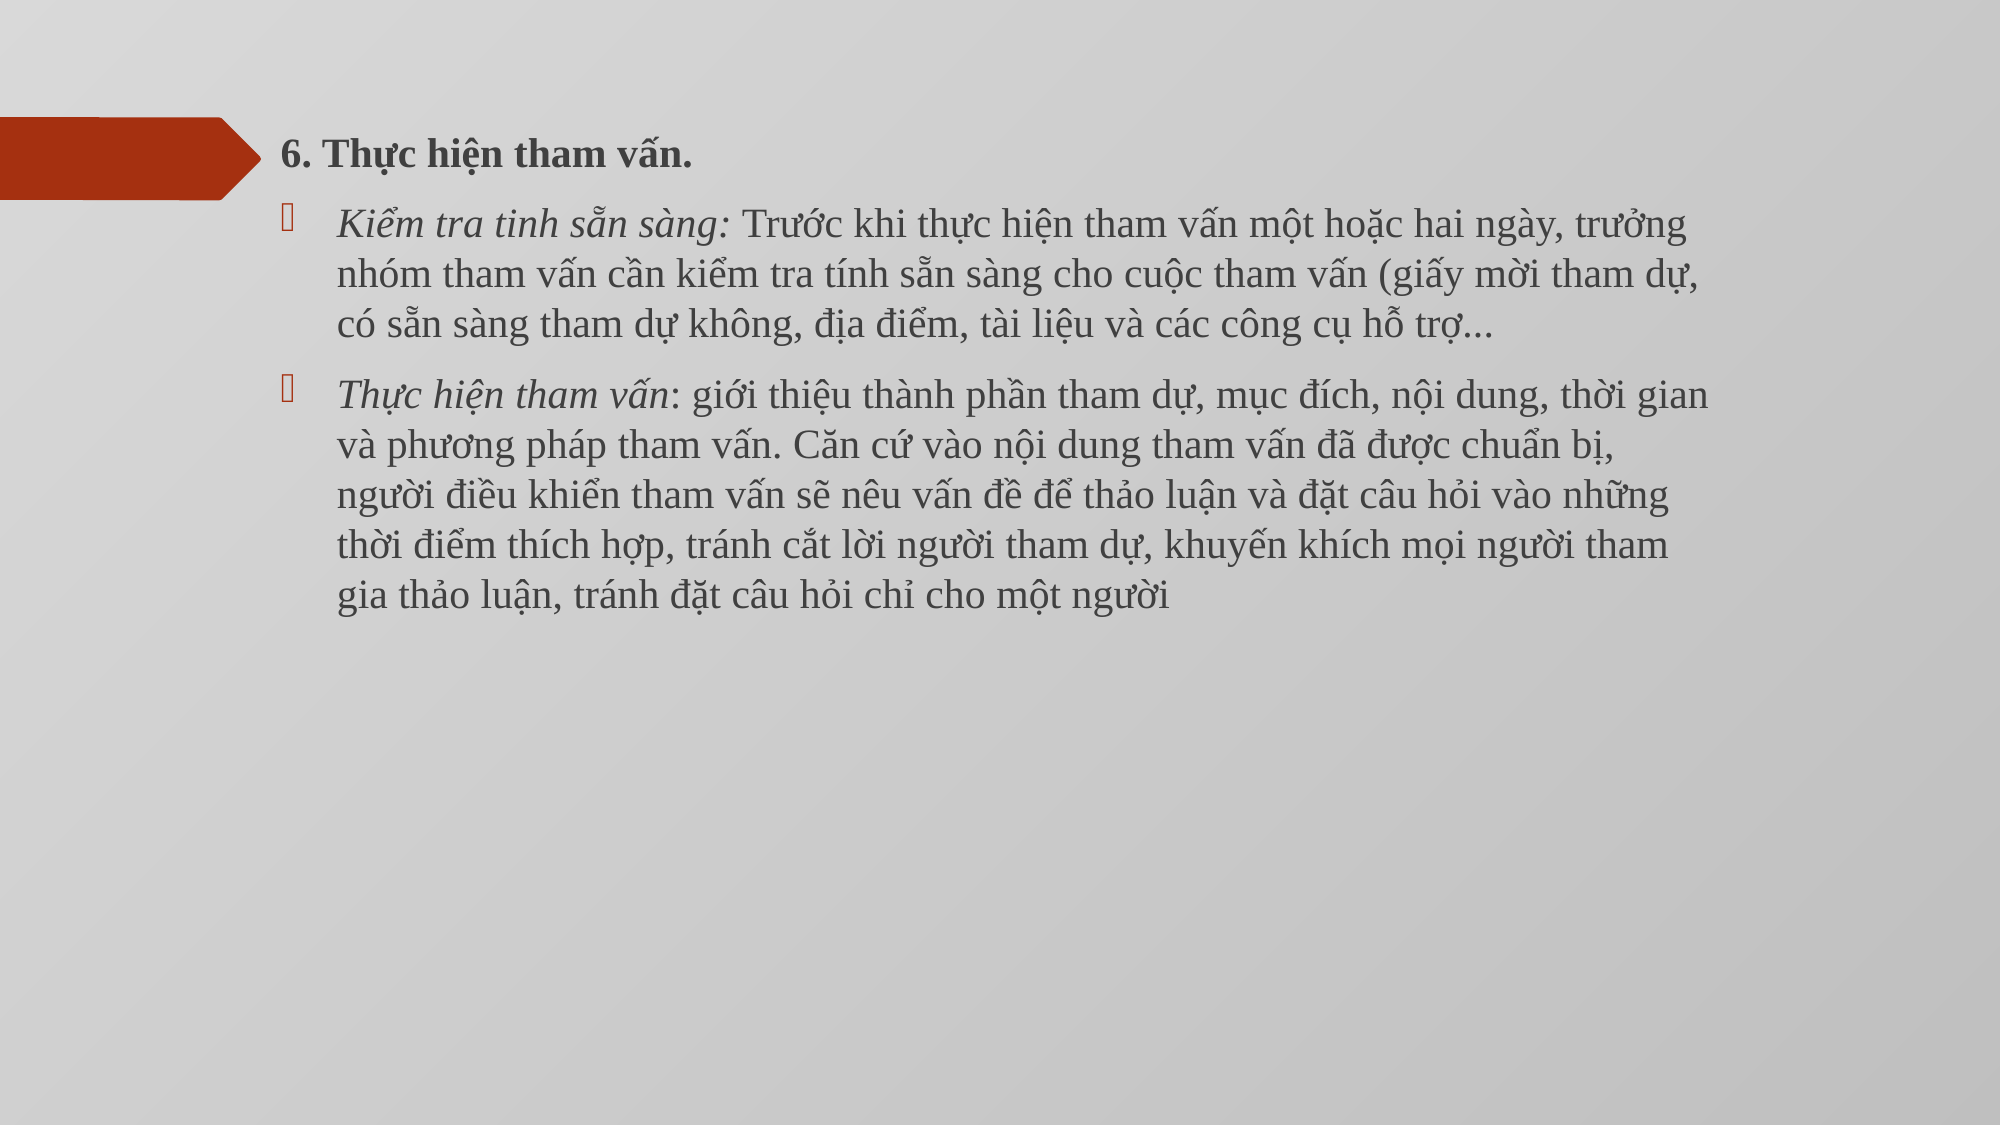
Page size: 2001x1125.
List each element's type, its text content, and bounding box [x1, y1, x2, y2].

text_box [102, 78, 1917, 180]
list 6. Thực hiện tham vấn. Kiểm tra tinh sẵn sàng: Trước khi thực hiện tham vấn một hoặc hai ngày, trưởng nhóm tham vấn cần kiểm tra tính sẵn sàng cho cuộc tham vấn (giấy mời tham dự, có sẵn sàng tham dự không, địa điểm, tài liệu và các công cụ hỗ trợ... Thực hiện tham vấn: giới thiệu thành phần tham dự, mục đích, nội dung, thời gian và phương pháp tham vấn. Căn cứ vào nội dung tham vấn đã được chuẩn bị, người điều khiển tham vấn sẽ nêu vấn đề để thảo luận và đặt câu hỏi vào những thời điểm thích hợp, tránh cắt lời người tham dự, khuyến khích mọi người tham gia thảo luận, tránh đặt câu hỏi chỉ cho một người [265, 117, 1729, 1080]
